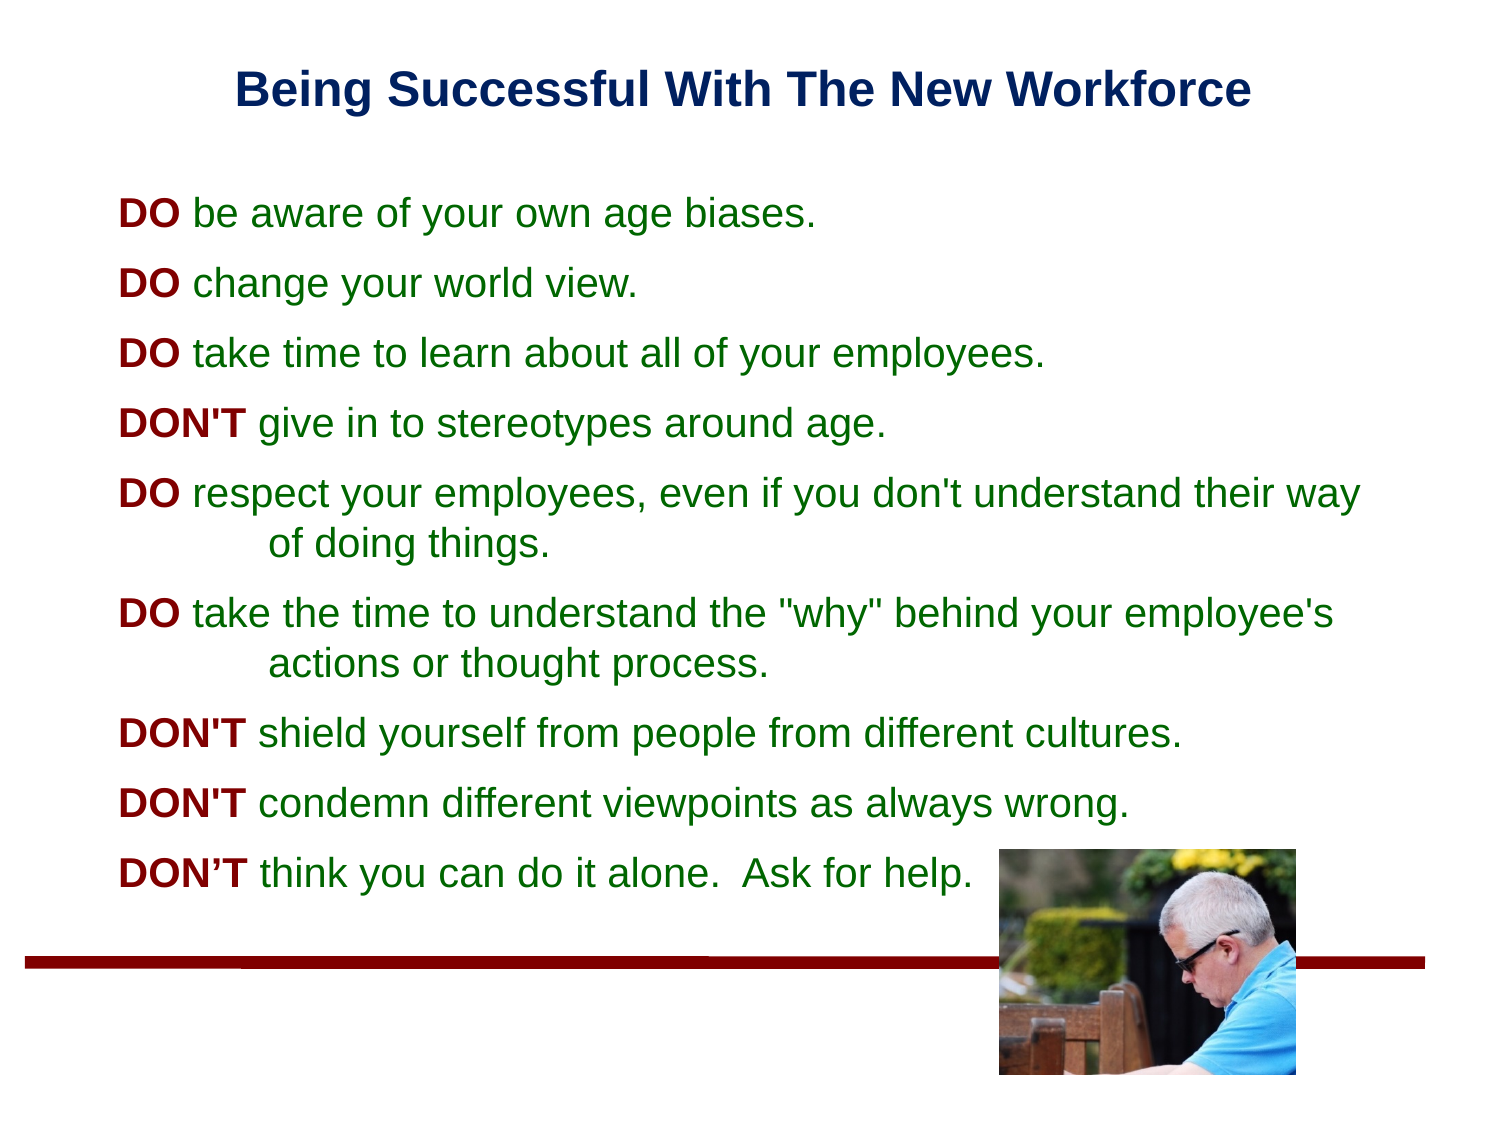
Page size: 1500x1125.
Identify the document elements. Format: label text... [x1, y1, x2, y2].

picture [999, 849, 1296, 1076]
text_box Being Successful With The New Workforce DO be aware of your own age biases. DO change your world view. DO take time to learn about all of your employees. DON'T give in to stereotypes around age. DO respect your employees, even if you don't understand their way of doing things. DO take the time to understand the "why" behind your employee's actions or thought process. DON'T shield yourself from people from different cultures. DON'T condemn different viewpoints as always wrong. DON’T think you can do it alone. Ask for help. [37, 48, 1450, 904]
